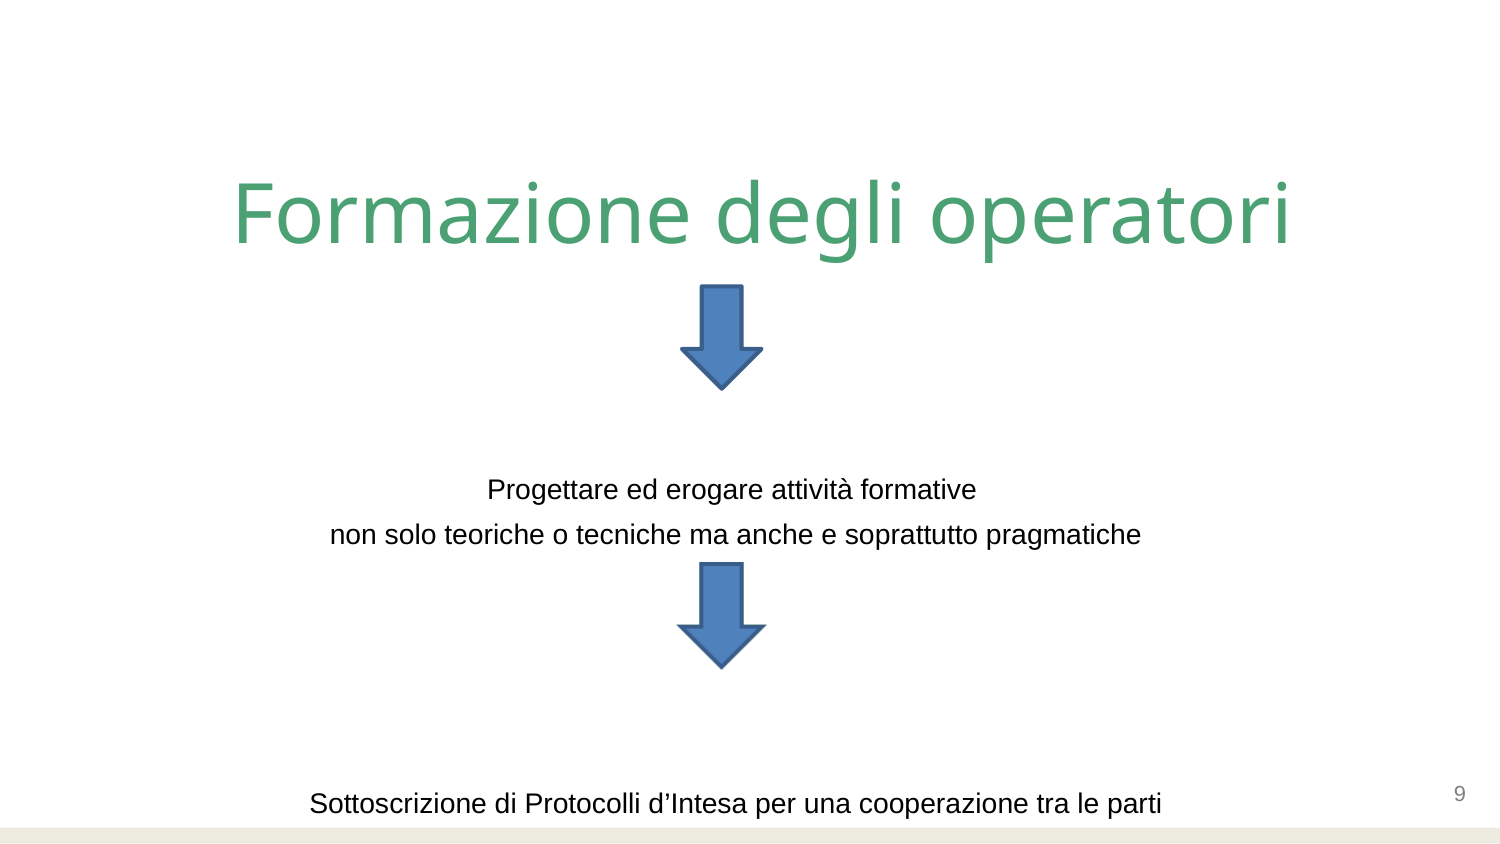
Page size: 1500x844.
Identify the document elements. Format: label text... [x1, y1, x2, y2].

text_box Formazione degli operatori [51, 162, 1449, 266]
list Progettare ed erogare attività formative non solo teoriche o tecniche ma anche e soprattutto pragmatiche Sottoscrizione di Protocolli d’Intesa per una cooperazione tra le parti [51, 337, 1421, 824]
text_box 9 [1236, 772, 1481, 814]
picture [676, 561, 767, 670]
text_box [680, 284, 764, 391]
